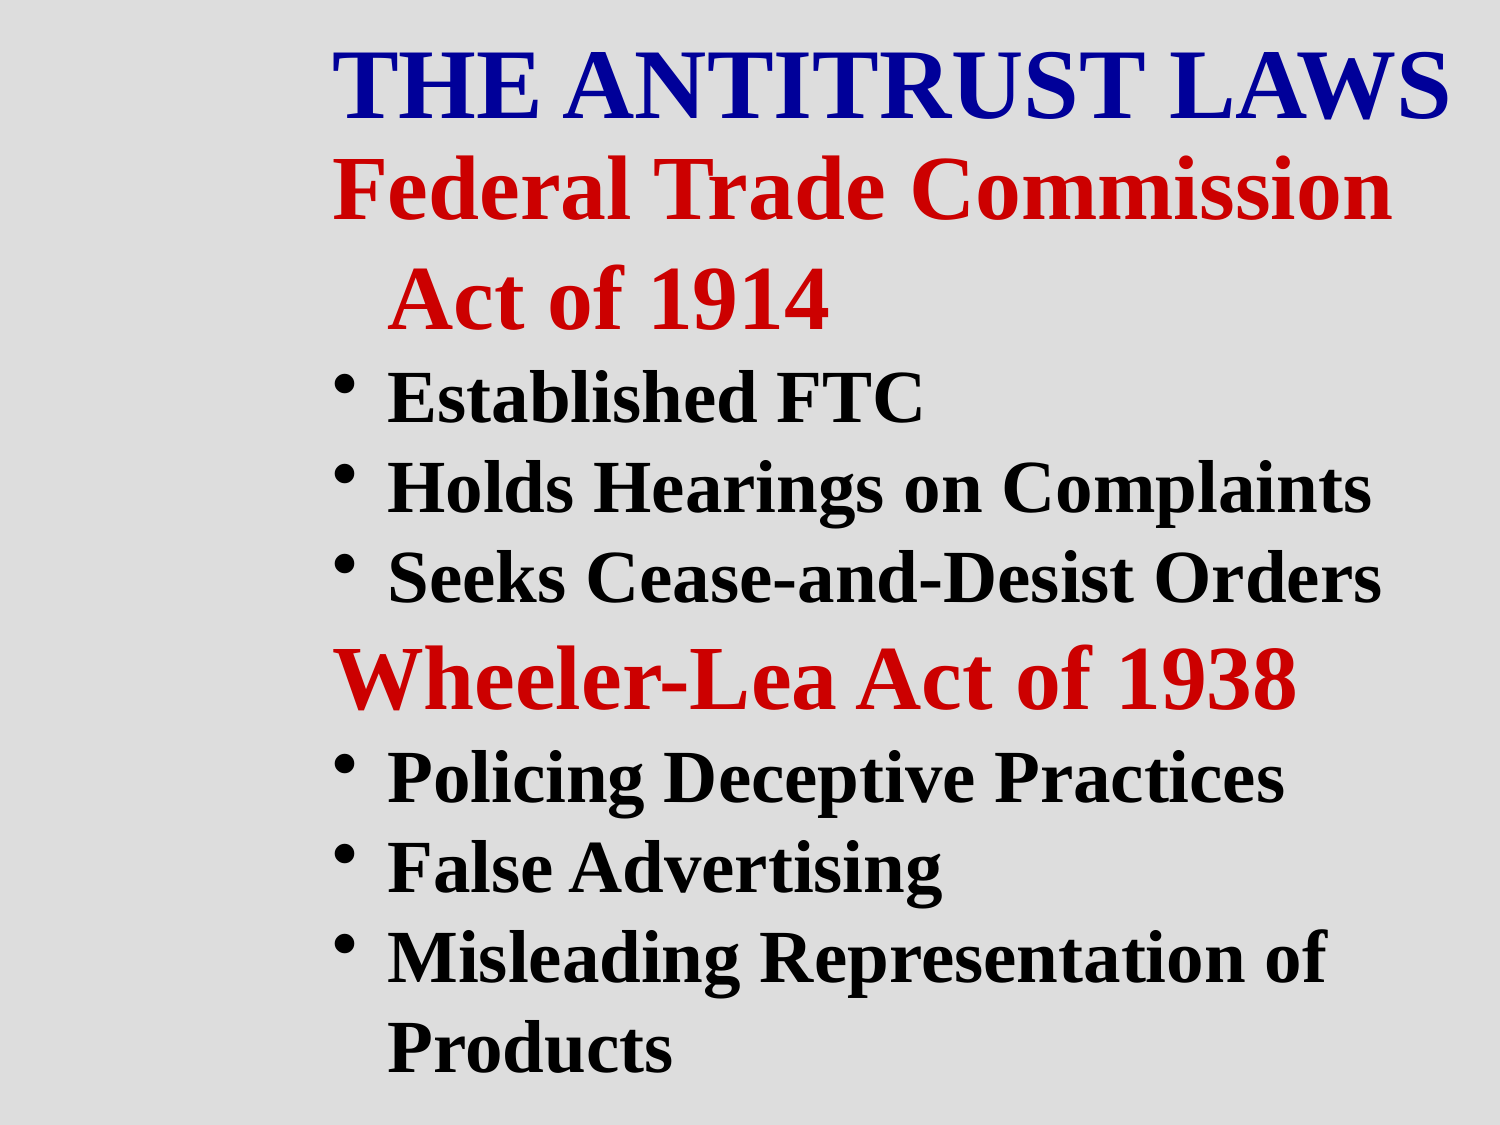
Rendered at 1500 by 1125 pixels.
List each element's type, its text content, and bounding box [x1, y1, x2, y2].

text_box Federal Trade Commission Act of 1914 Established FTC Holds Hearings on Complaints Seeks Cease-and-Desist Orders Wheeler-Lea Act of 1938 Policing Deceptive Practices False Advertising Misleading Representation of Products [317, 120, 1473, 1095]
text_box THE ANTITRUST LAWS [317, 11, 1469, 120]
